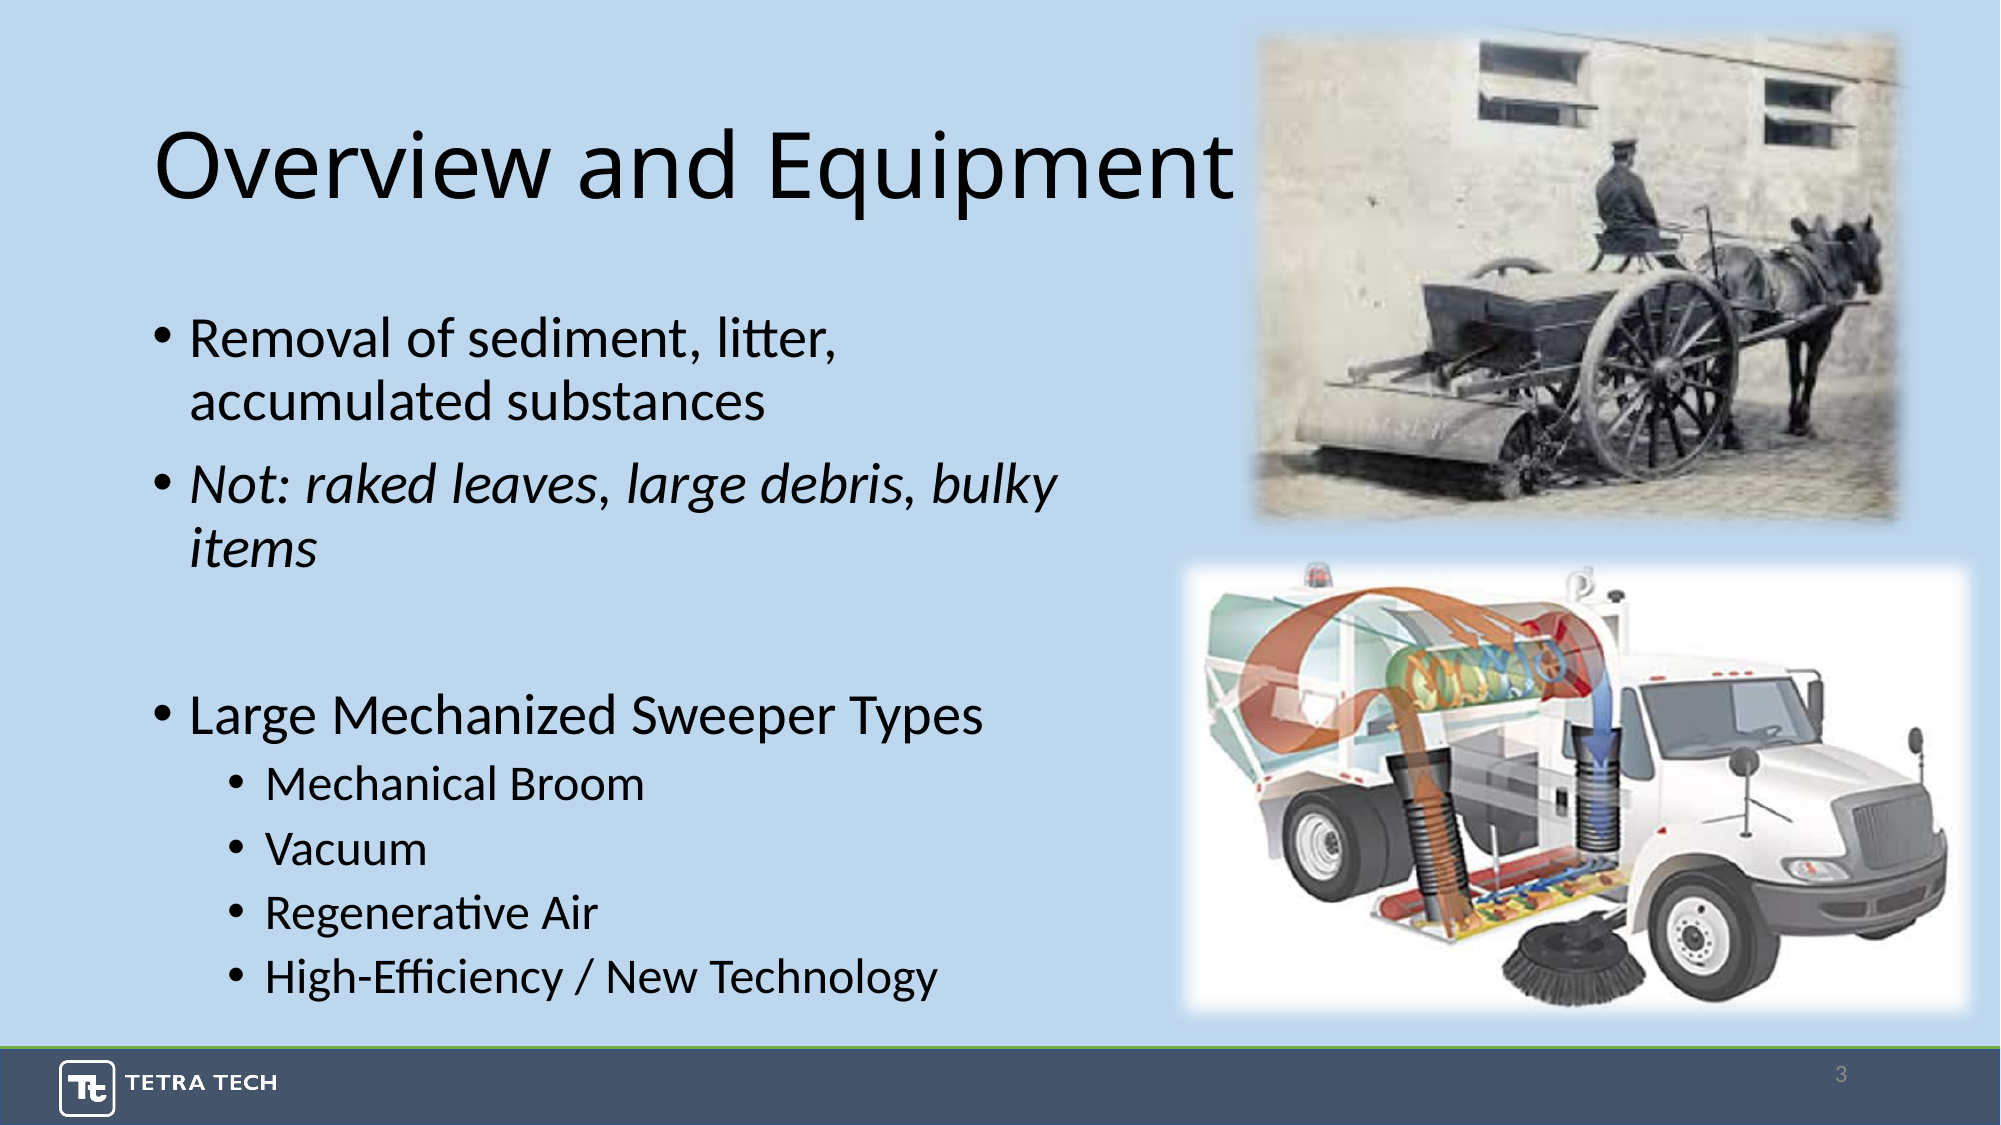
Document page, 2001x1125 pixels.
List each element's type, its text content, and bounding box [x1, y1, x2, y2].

title Overview and Equipment [137, 59, 1239, 278]
picture [40, 1041, 295, 1125]
slide_number 3 [1412, 1042, 1863, 1103]
list Removal of sediment, litter, accumulated substances Not: raked leaves, large debris, bulky items Large Mechanized Sweeper Types Mechanical Broom Vacuum Regenerative Air High-Efficiency / New Technology [137, 299, 1150, 1014]
picture [1167, 548, 1986, 1028]
picture [1239, 17, 1915, 537]
